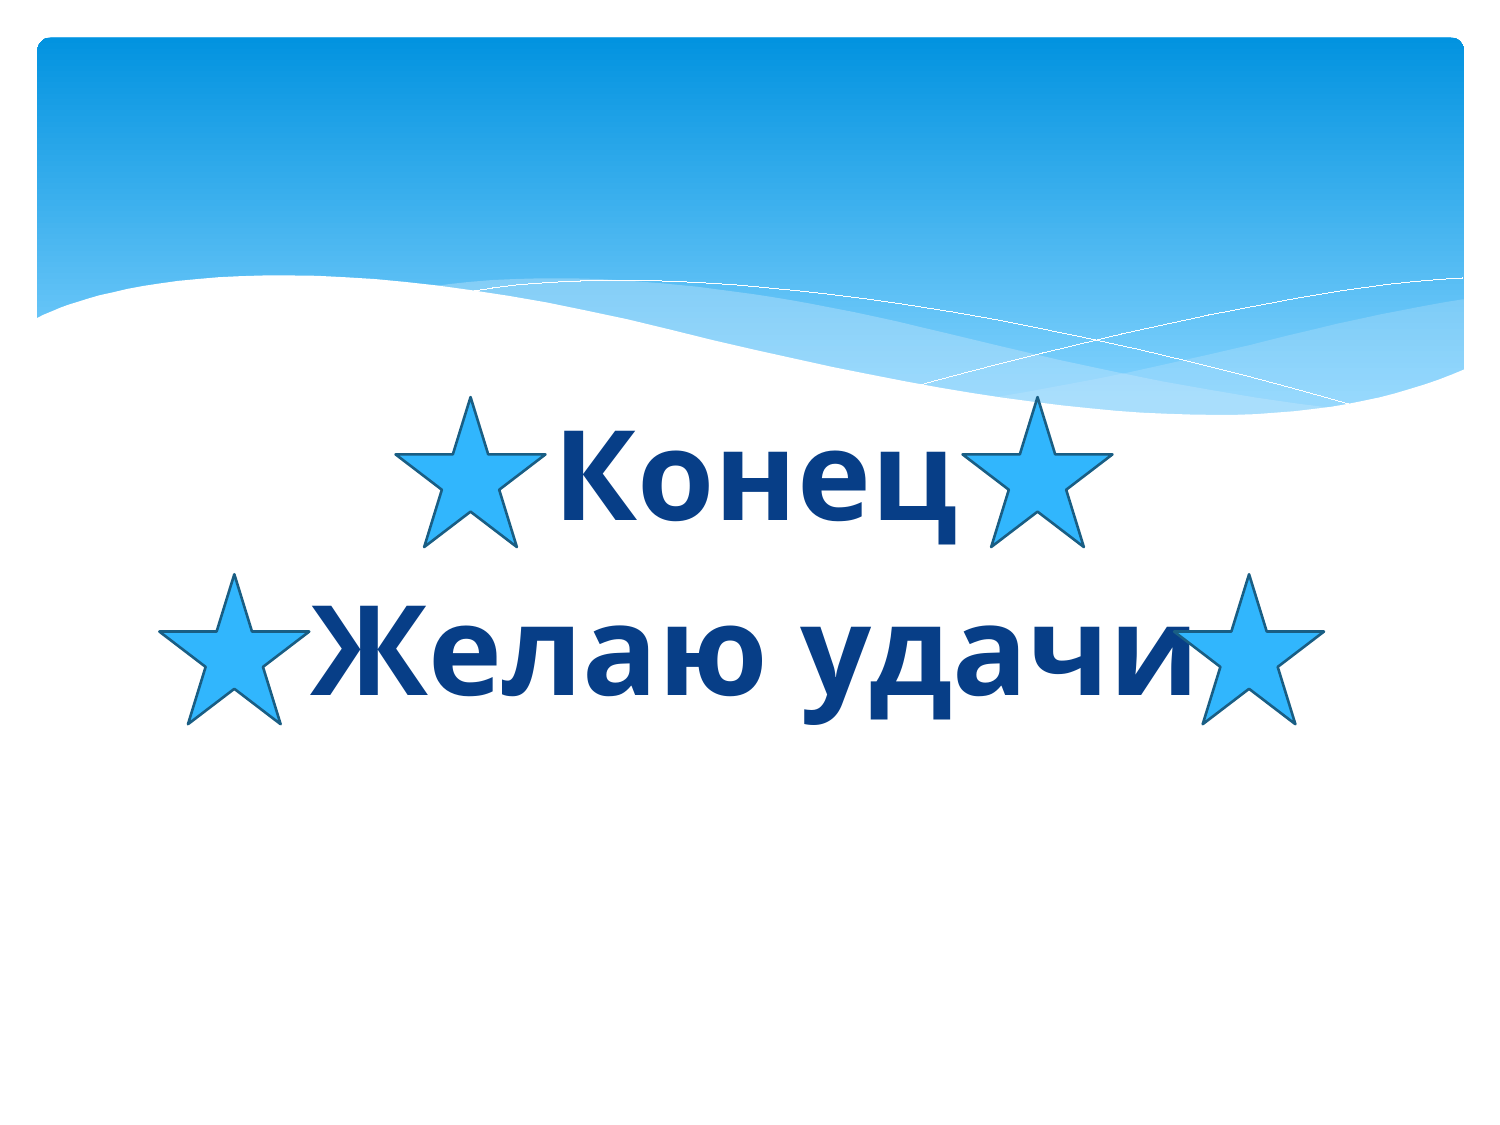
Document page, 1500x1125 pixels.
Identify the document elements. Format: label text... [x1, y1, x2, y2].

text_box [158, 572, 311, 726]
text_box [394, 395, 547, 549]
text_box [1172, 572, 1326, 726]
list Конец Желаю удачи [147, 302, 1363, 905]
text_box [961, 395, 1114, 549]
